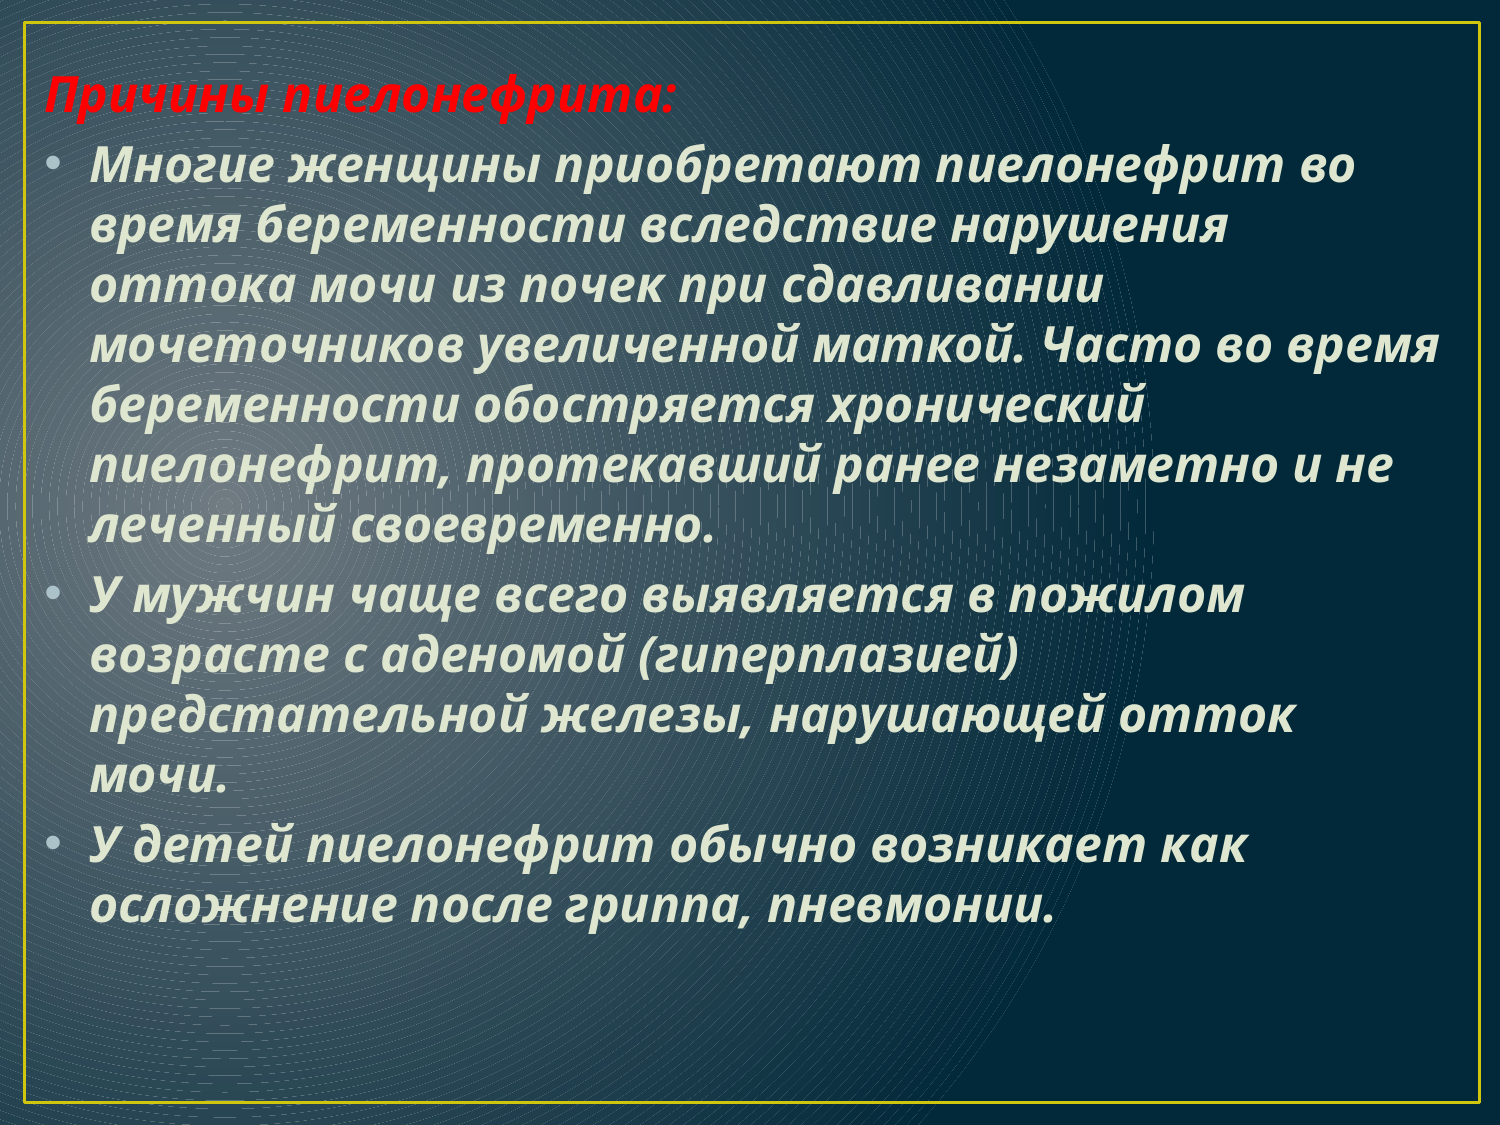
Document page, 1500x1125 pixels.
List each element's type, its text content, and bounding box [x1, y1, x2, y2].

list Причины пиелонефрита: Многие женщины приобретают пиелонефрит во время беременности вследствие нарушения оттока мочи из почек при сдавливании мочеточников увеличенной маткой. Часто во время беременности обостряется хронический пиелонефрит, протекавший ранее незаметно и не леченный своевременно. У мужчин чаще всего выявляется в пожилом возрасте с аденомой (гиперплазией) предстательной железы, нарушающей отток мочи. У детей пиелонефрит обычно возникает как осложнение после гриппа, пневмонии. [29, 54, 1459, 1059]
